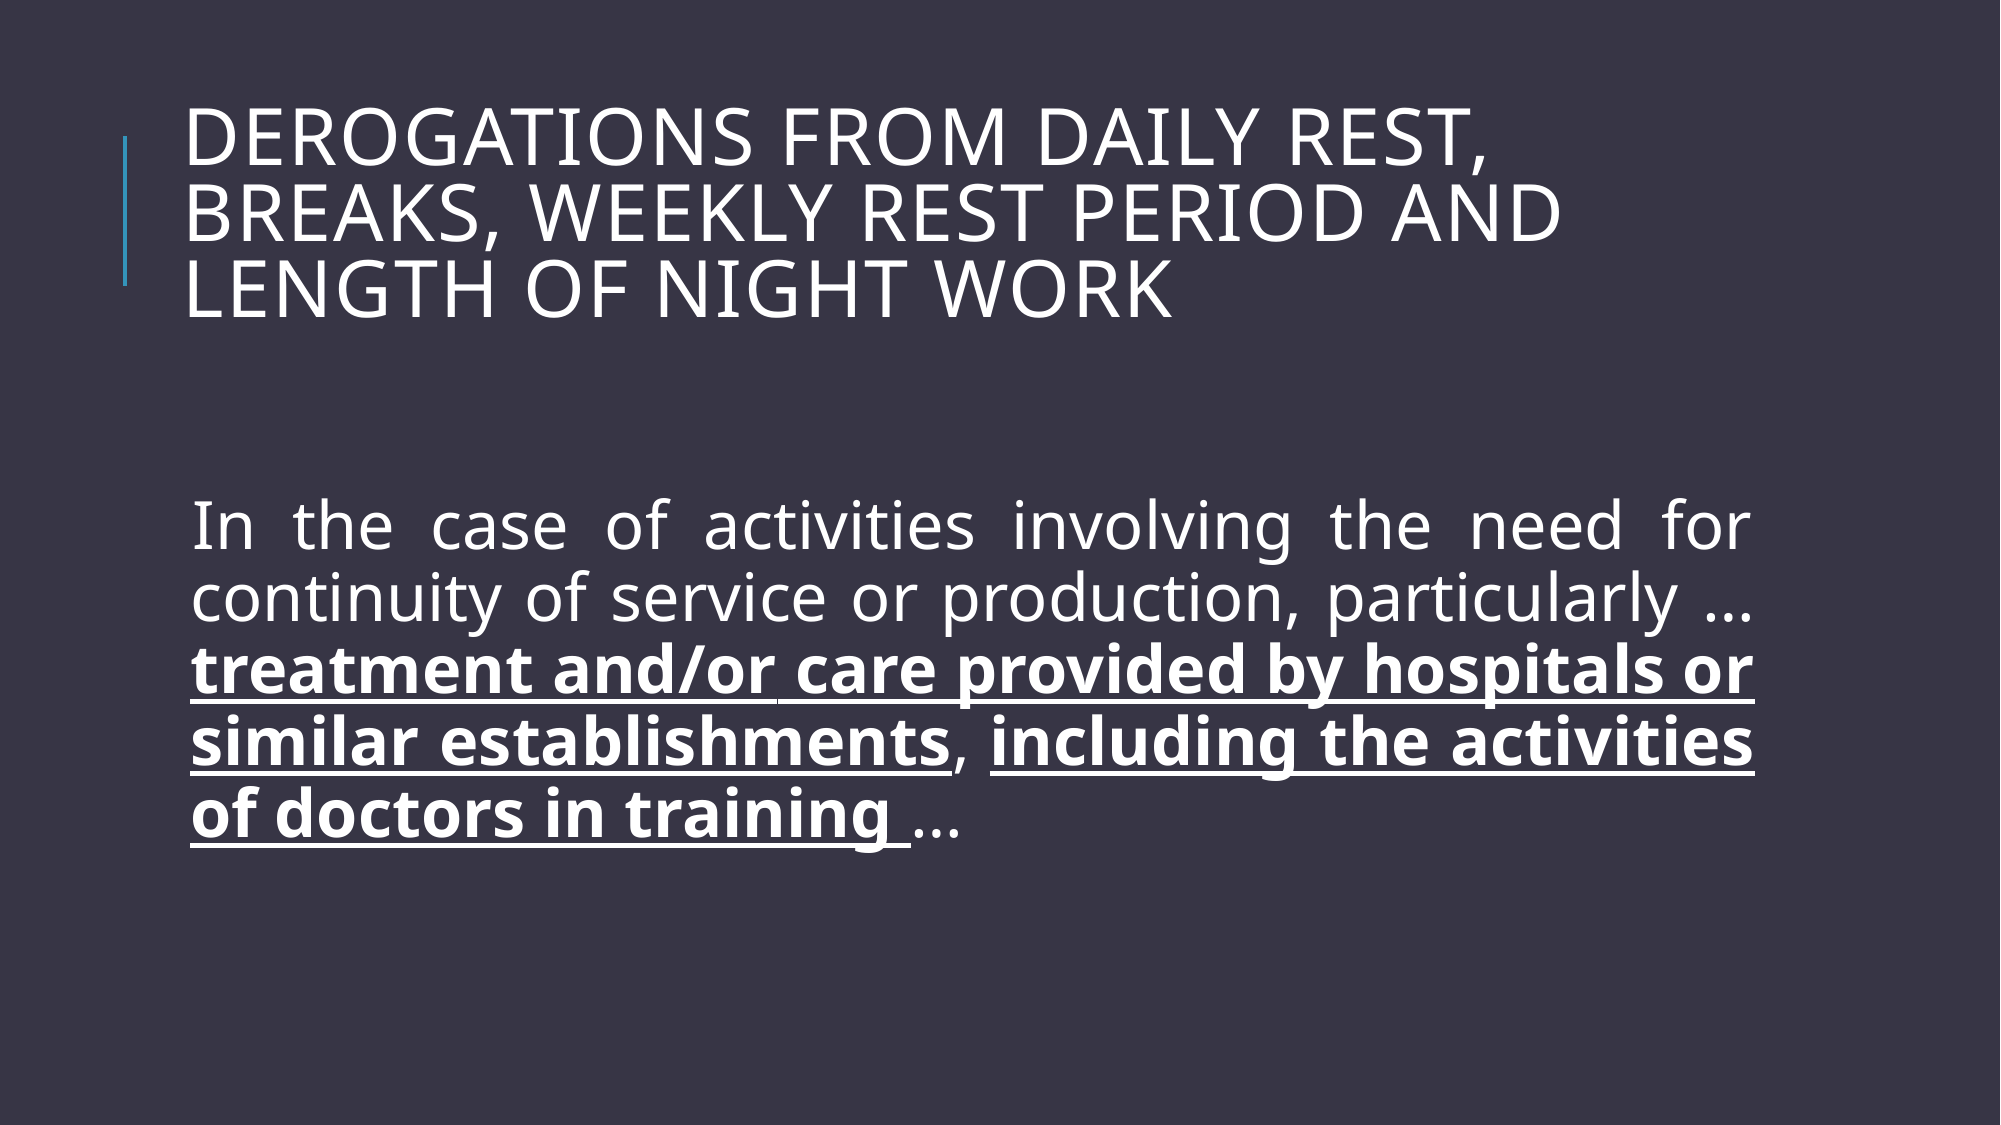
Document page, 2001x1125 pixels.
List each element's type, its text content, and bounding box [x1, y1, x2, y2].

title Derogations from Daily rest, Breaks, Weekly rest period and Length of night work [168, 96, 1763, 342]
list In the case of activities involving the need for continuity of service or production, particularly … treatment and/or care provided by hospitals or similar establishments, including the activities of doctors in training … [168, 375, 1763, 1035]
